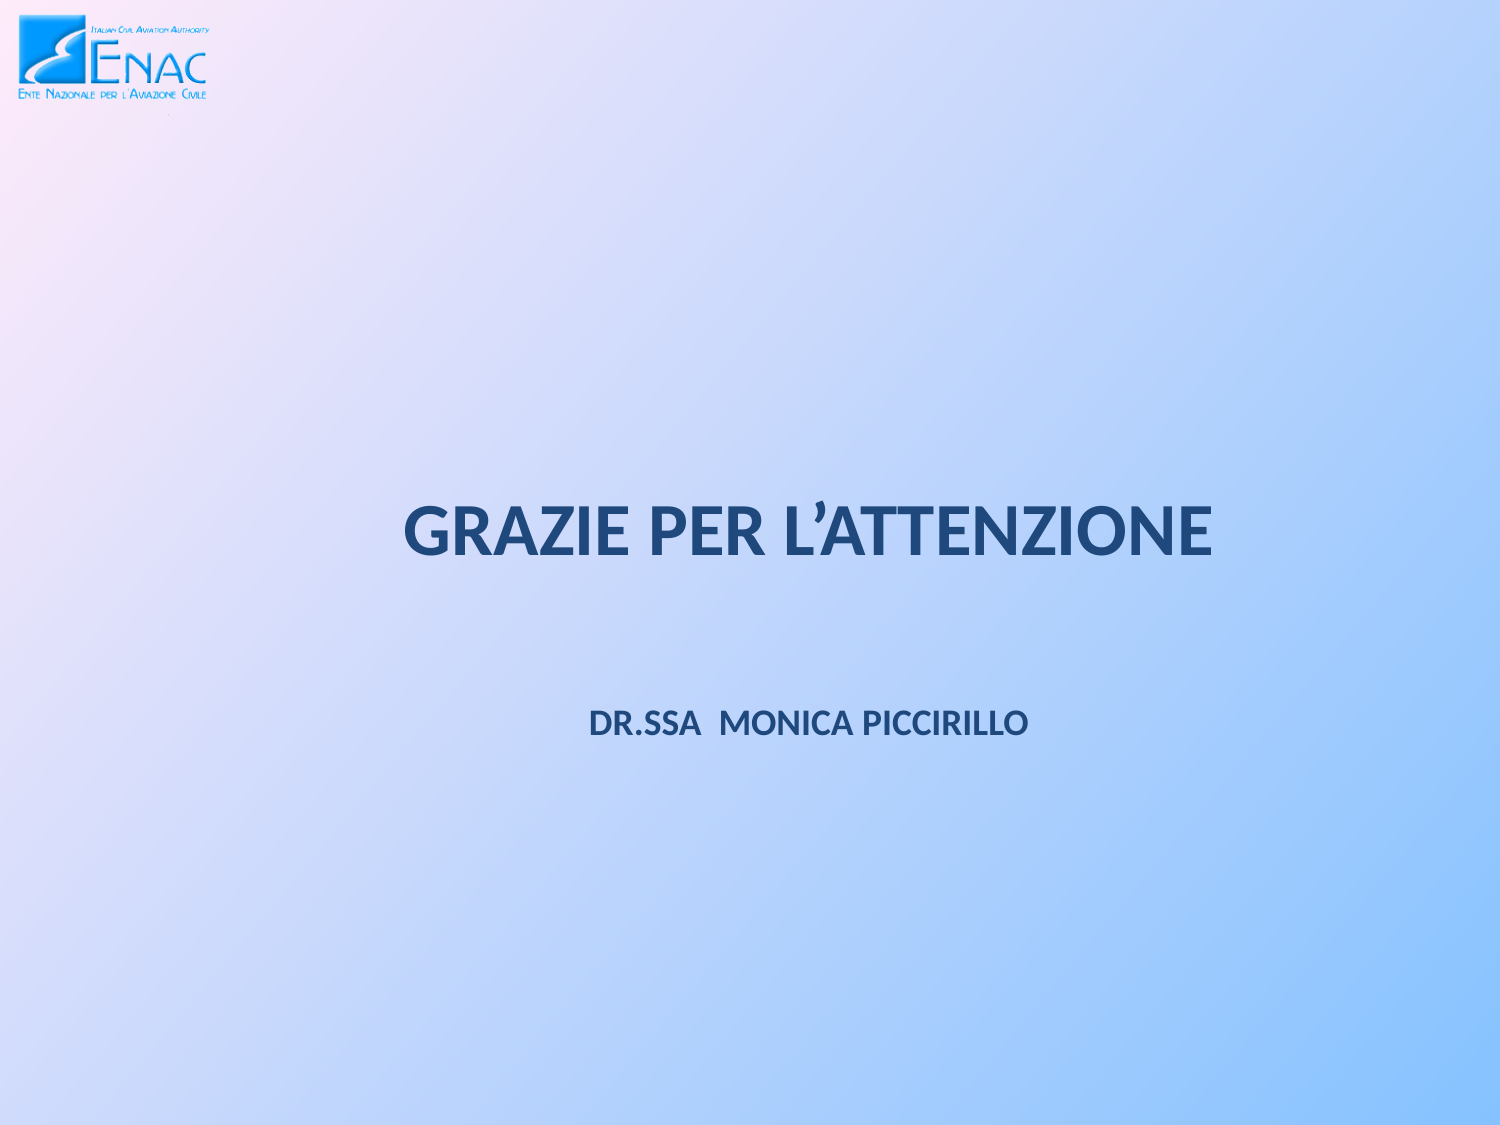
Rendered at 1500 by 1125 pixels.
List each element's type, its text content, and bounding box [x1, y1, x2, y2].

title GRAZIE PER L’ATTENZIONE dr.ssa Monica Piccirillo [253, 361, 1365, 870]
picture [0, 0, 239, 119]
